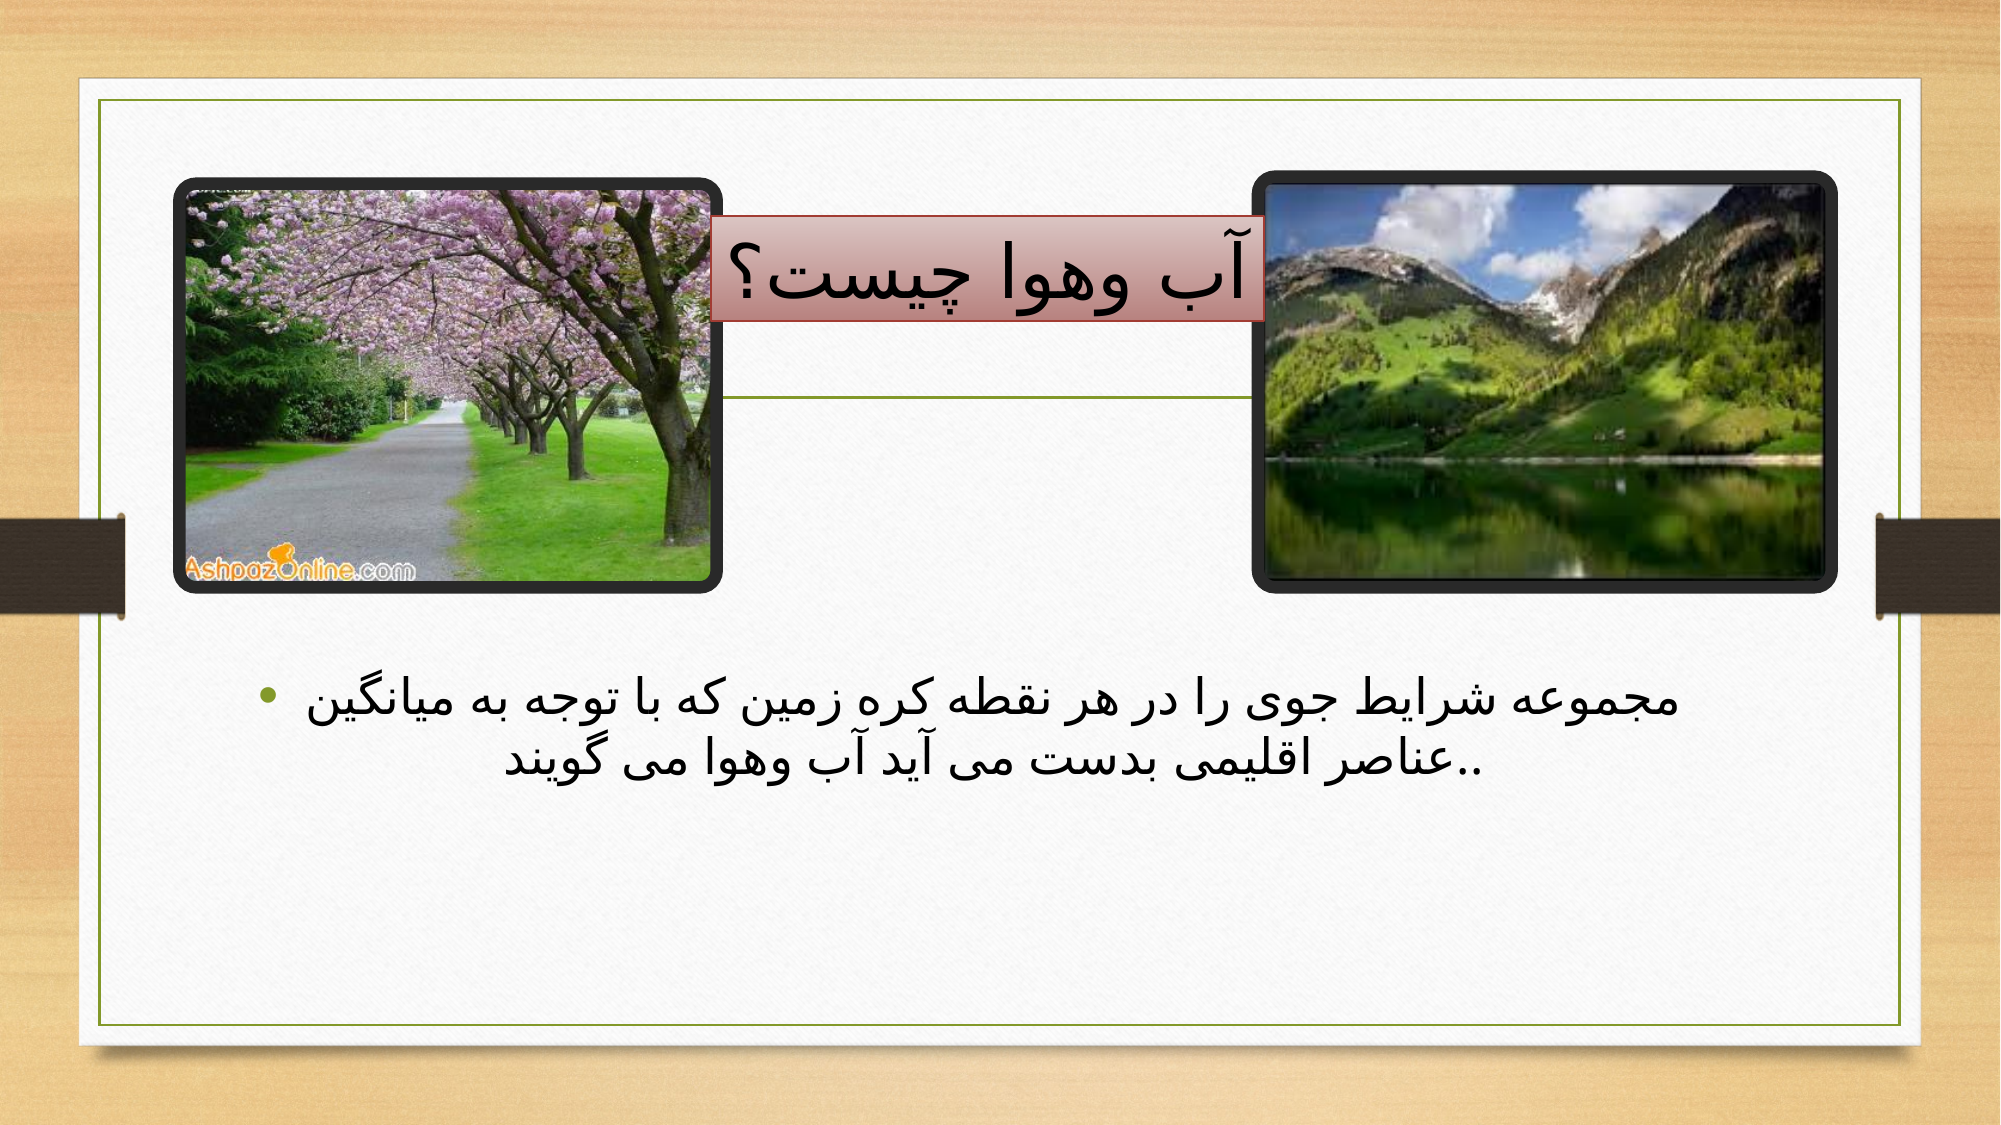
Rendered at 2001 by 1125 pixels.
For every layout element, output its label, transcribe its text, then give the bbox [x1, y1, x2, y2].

picture [0, 0, 2001, 1125]
list مجموعه شرایط جوی را در هر نقطه کره زمین که با توجه به میانگین عناصر اقلیمی بدست می آید آب وهوا می گویند.. [182, 657, 1758, 848]
text_box آب وهوا چیست؟ [717, 215, 1257, 322]
